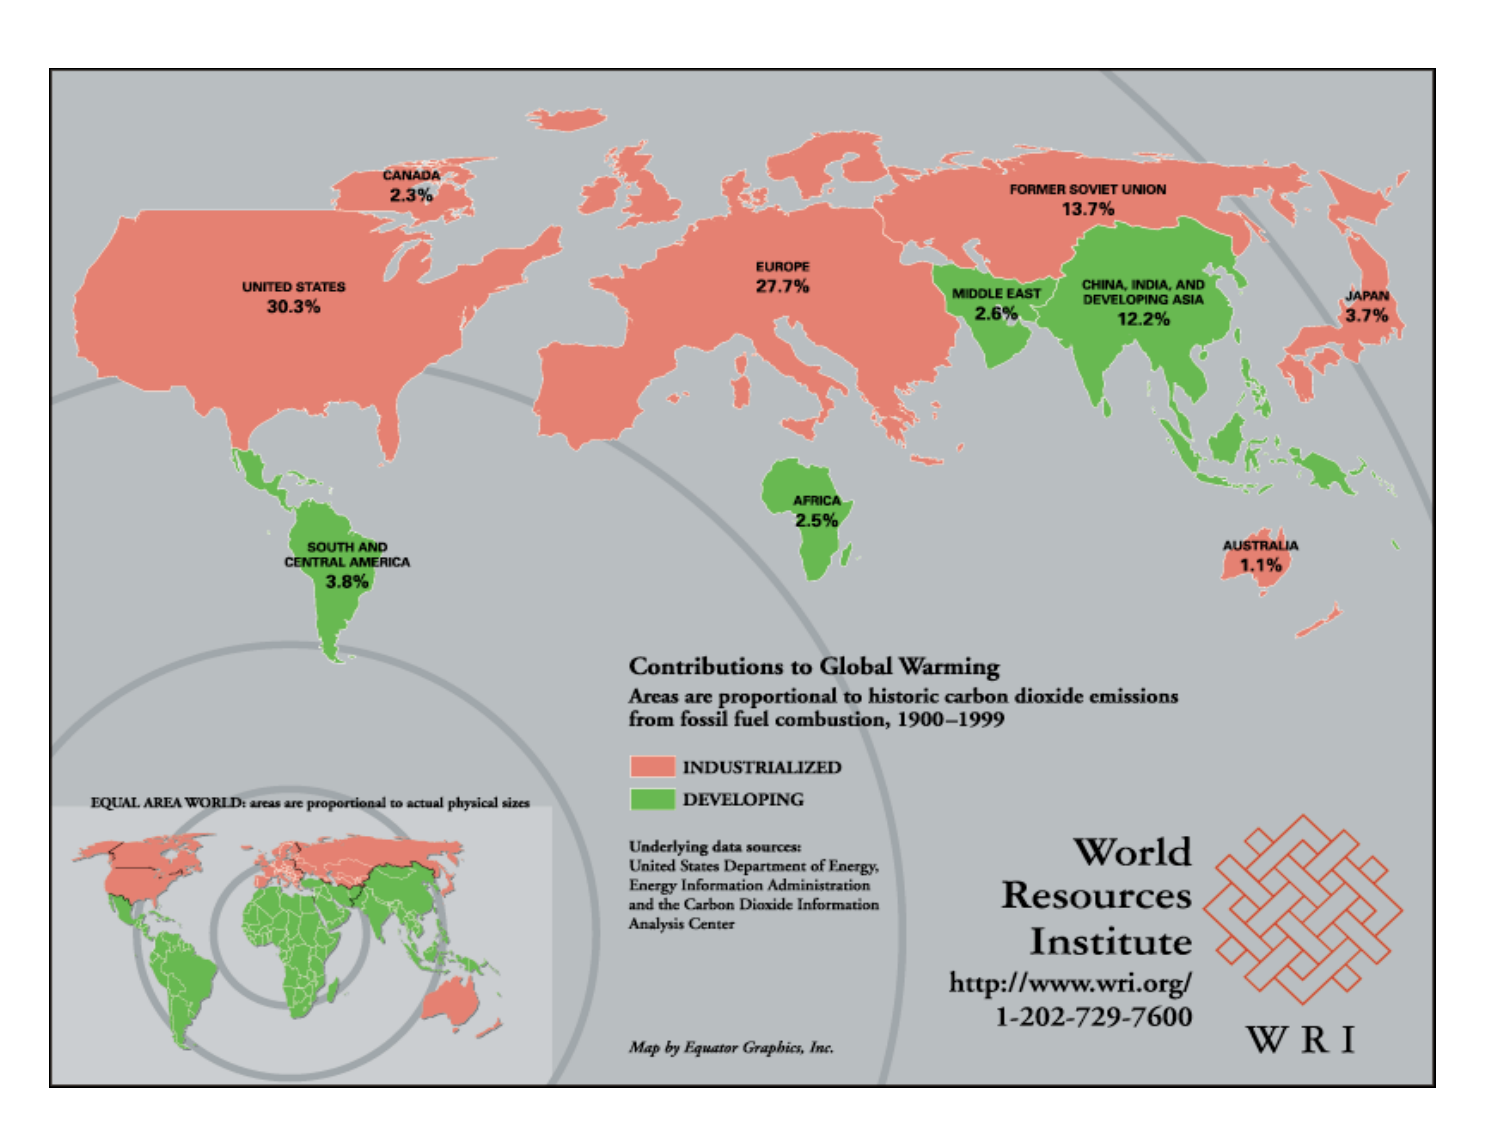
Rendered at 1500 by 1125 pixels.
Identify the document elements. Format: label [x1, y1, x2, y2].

picture [49, 68, 1436, 1089]
